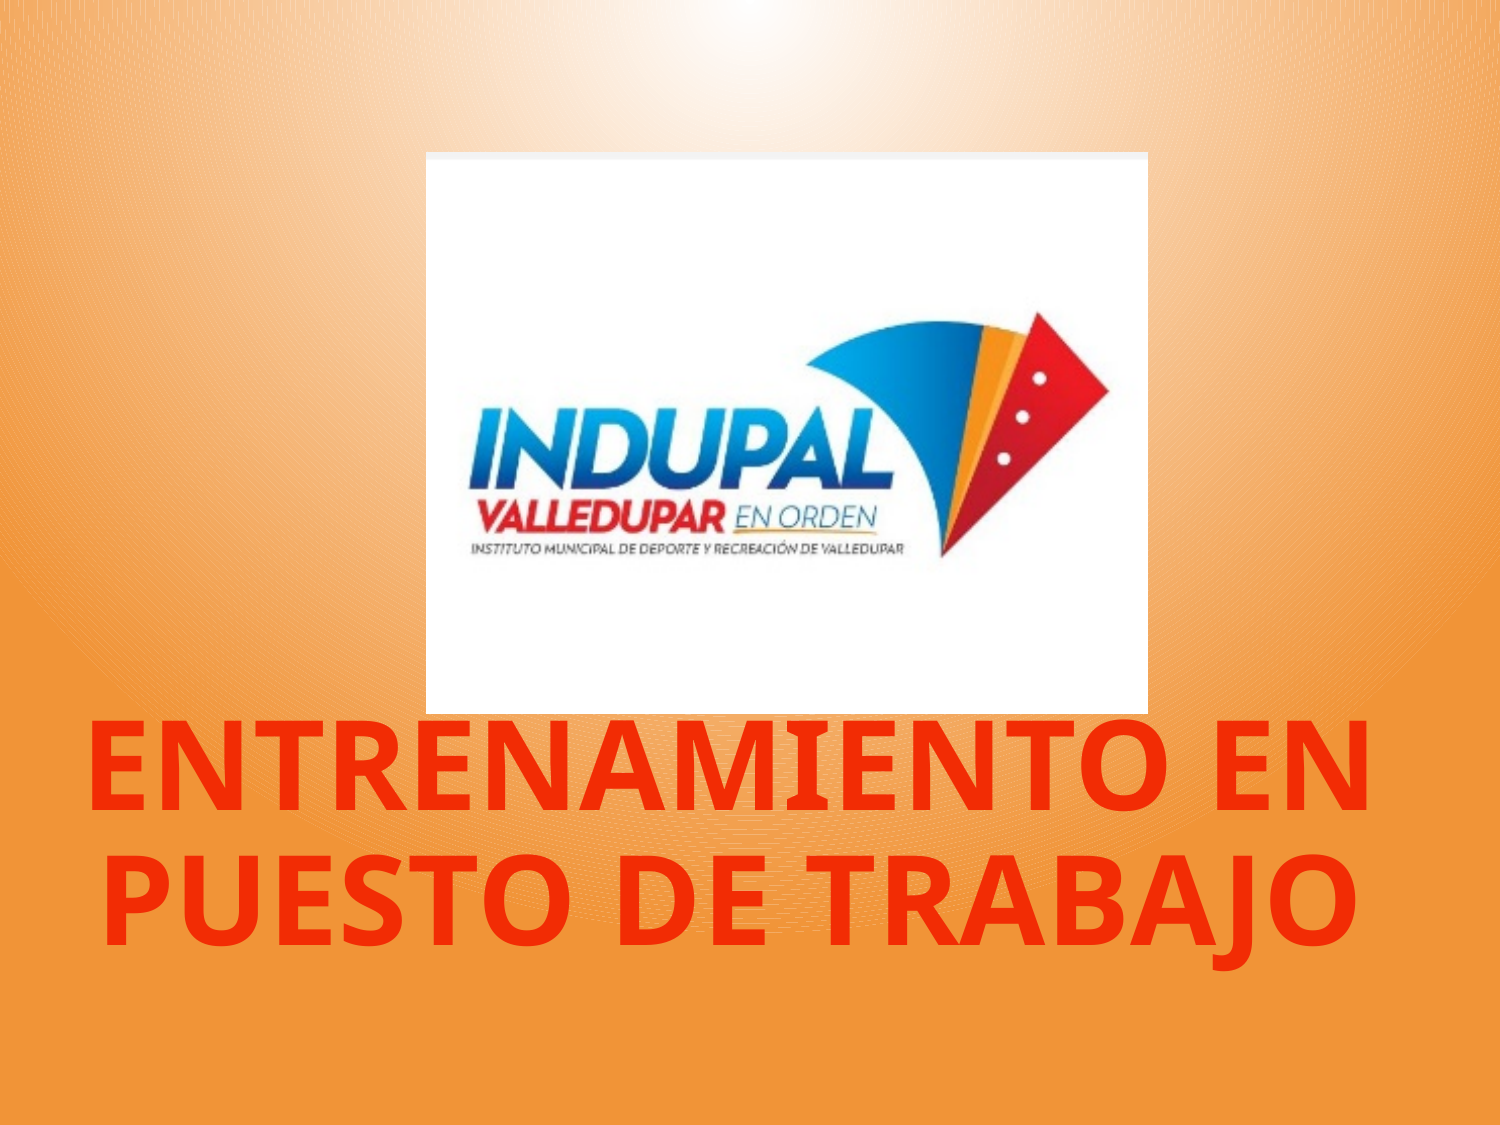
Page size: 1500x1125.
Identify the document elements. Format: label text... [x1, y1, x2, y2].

picture [426, 152, 1148, 715]
title ENTRENAMIENTO EN PUESTO DE TRABAJO [0, 609, 1460, 980]
